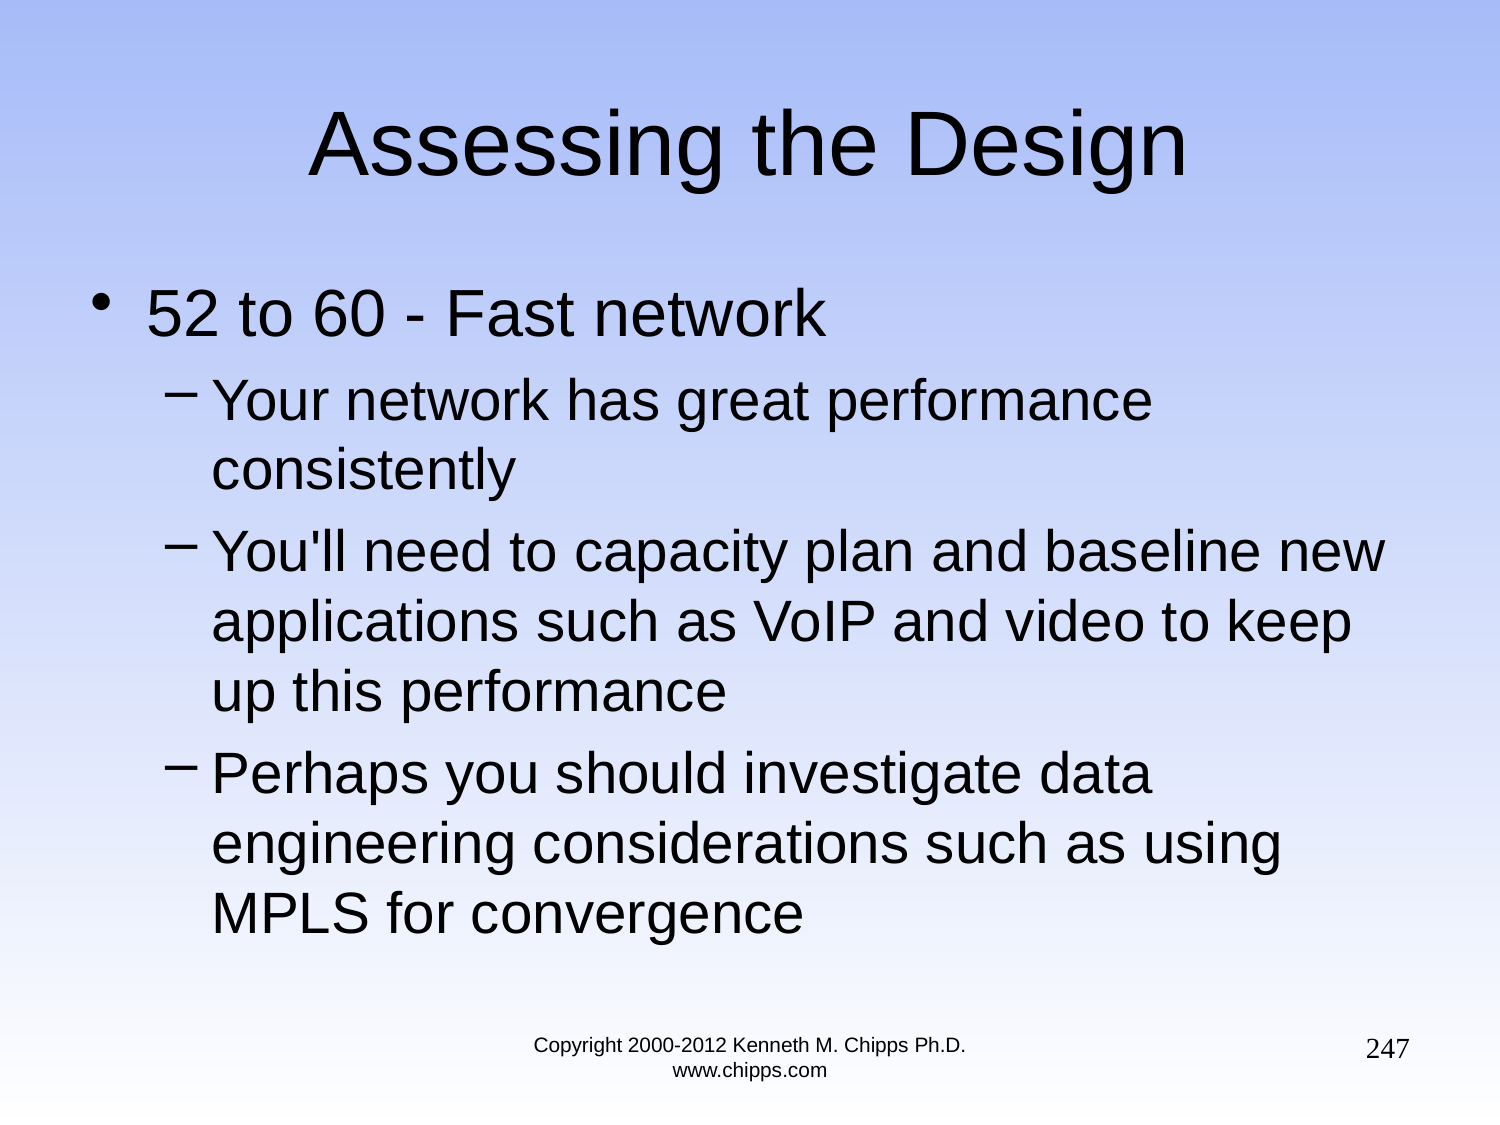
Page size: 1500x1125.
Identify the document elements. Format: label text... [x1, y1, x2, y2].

list 52 to 60 - Fast network Your network has great performance consistently You'll need to capacity plan and baseline new applications such as VoIP and video to keep up this performance Perhaps you should investigate data engineering considerations such as using MPLS for convergence [75, 262, 1425, 1005]
footer Copyright 2000-2012 Kenneth M. Chipps Ph.D. www.chipps.com [449, 1024, 1051, 1103]
title Assessing the Design [75, 45, 1425, 233]
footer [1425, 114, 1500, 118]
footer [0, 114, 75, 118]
slide_number 247 [1074, 1021, 1426, 1101]
